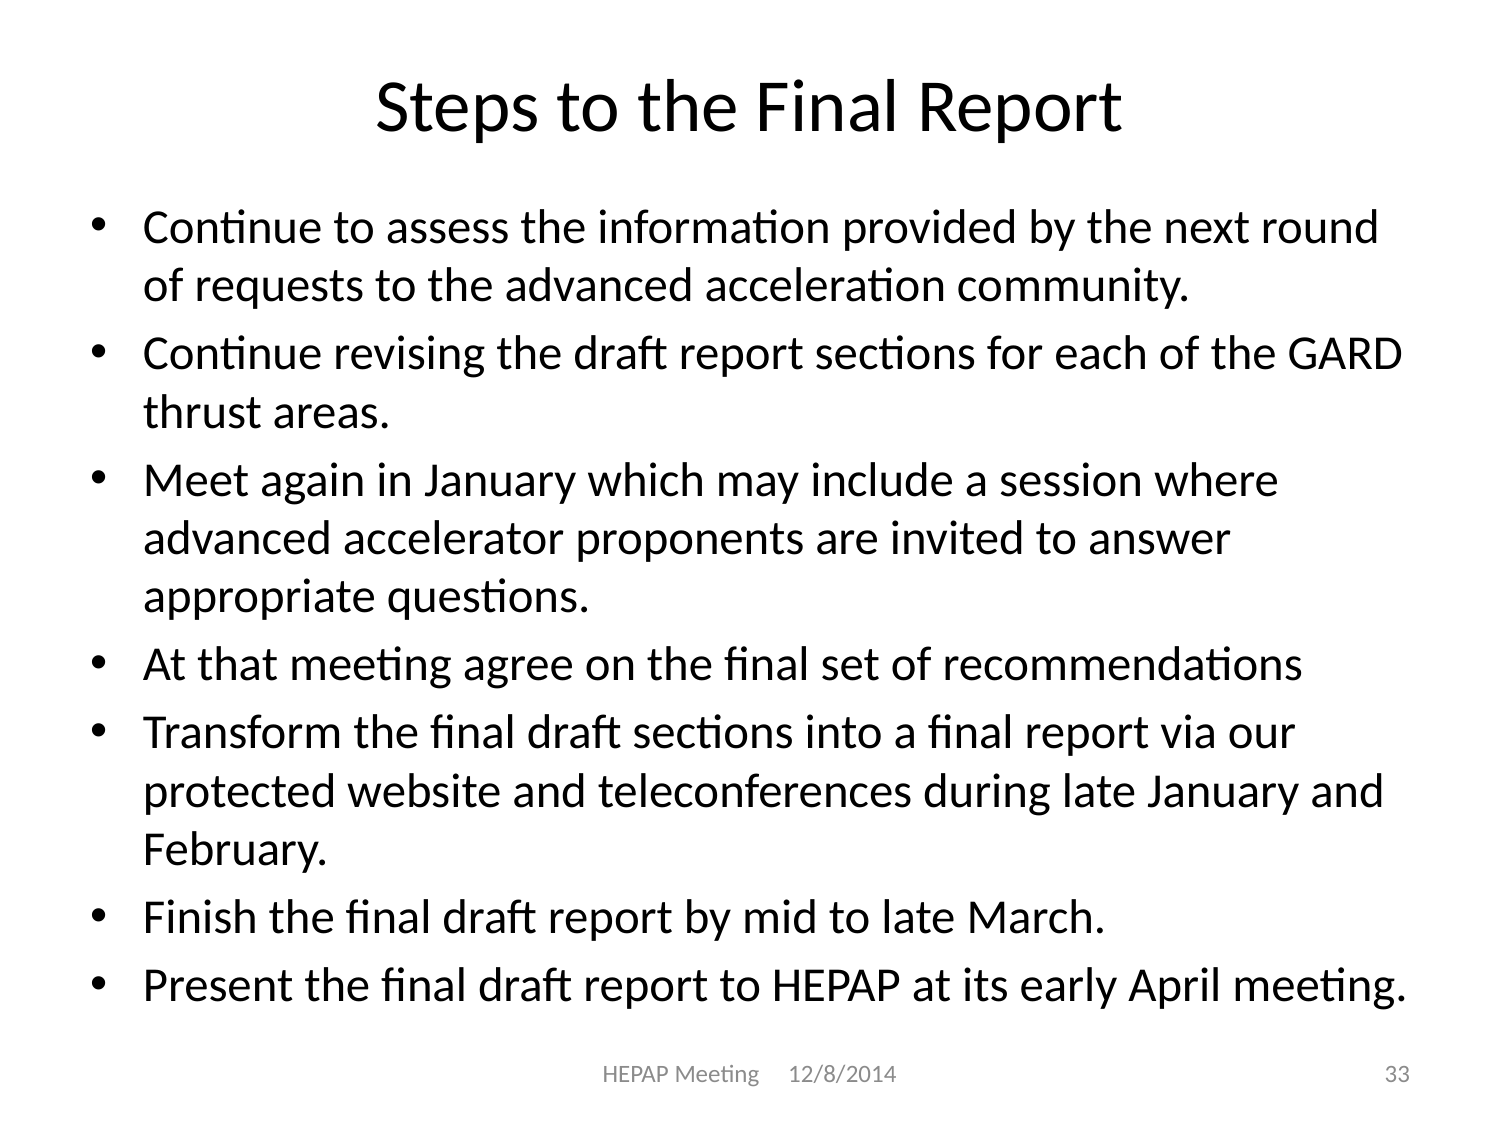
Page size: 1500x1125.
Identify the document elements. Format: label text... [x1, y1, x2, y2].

slide_number 33 [1074, 1042, 1425, 1103]
list Continue to assess the information provided by the next round of requests to the advanced acceleration community. Continue revising the draft report sections for each of the GARD thrust areas. Meet again in January which may include a session where advanced accelerator proponents are invited to answer appropriate questions. At that meeting agree on the final set of recommendations Transform the final draft sections into a final report via our protected website and teleconferences during late January and February. Finish the final draft report by mid to late March. Present the final draft report to HEPAP at its early April meeting. [75, 187, 1425, 1067]
footer HEPAP Meeting 12/8/2014 [512, 1042, 988, 1103]
title Steps to the Final Report [75, 45, 1425, 158]
